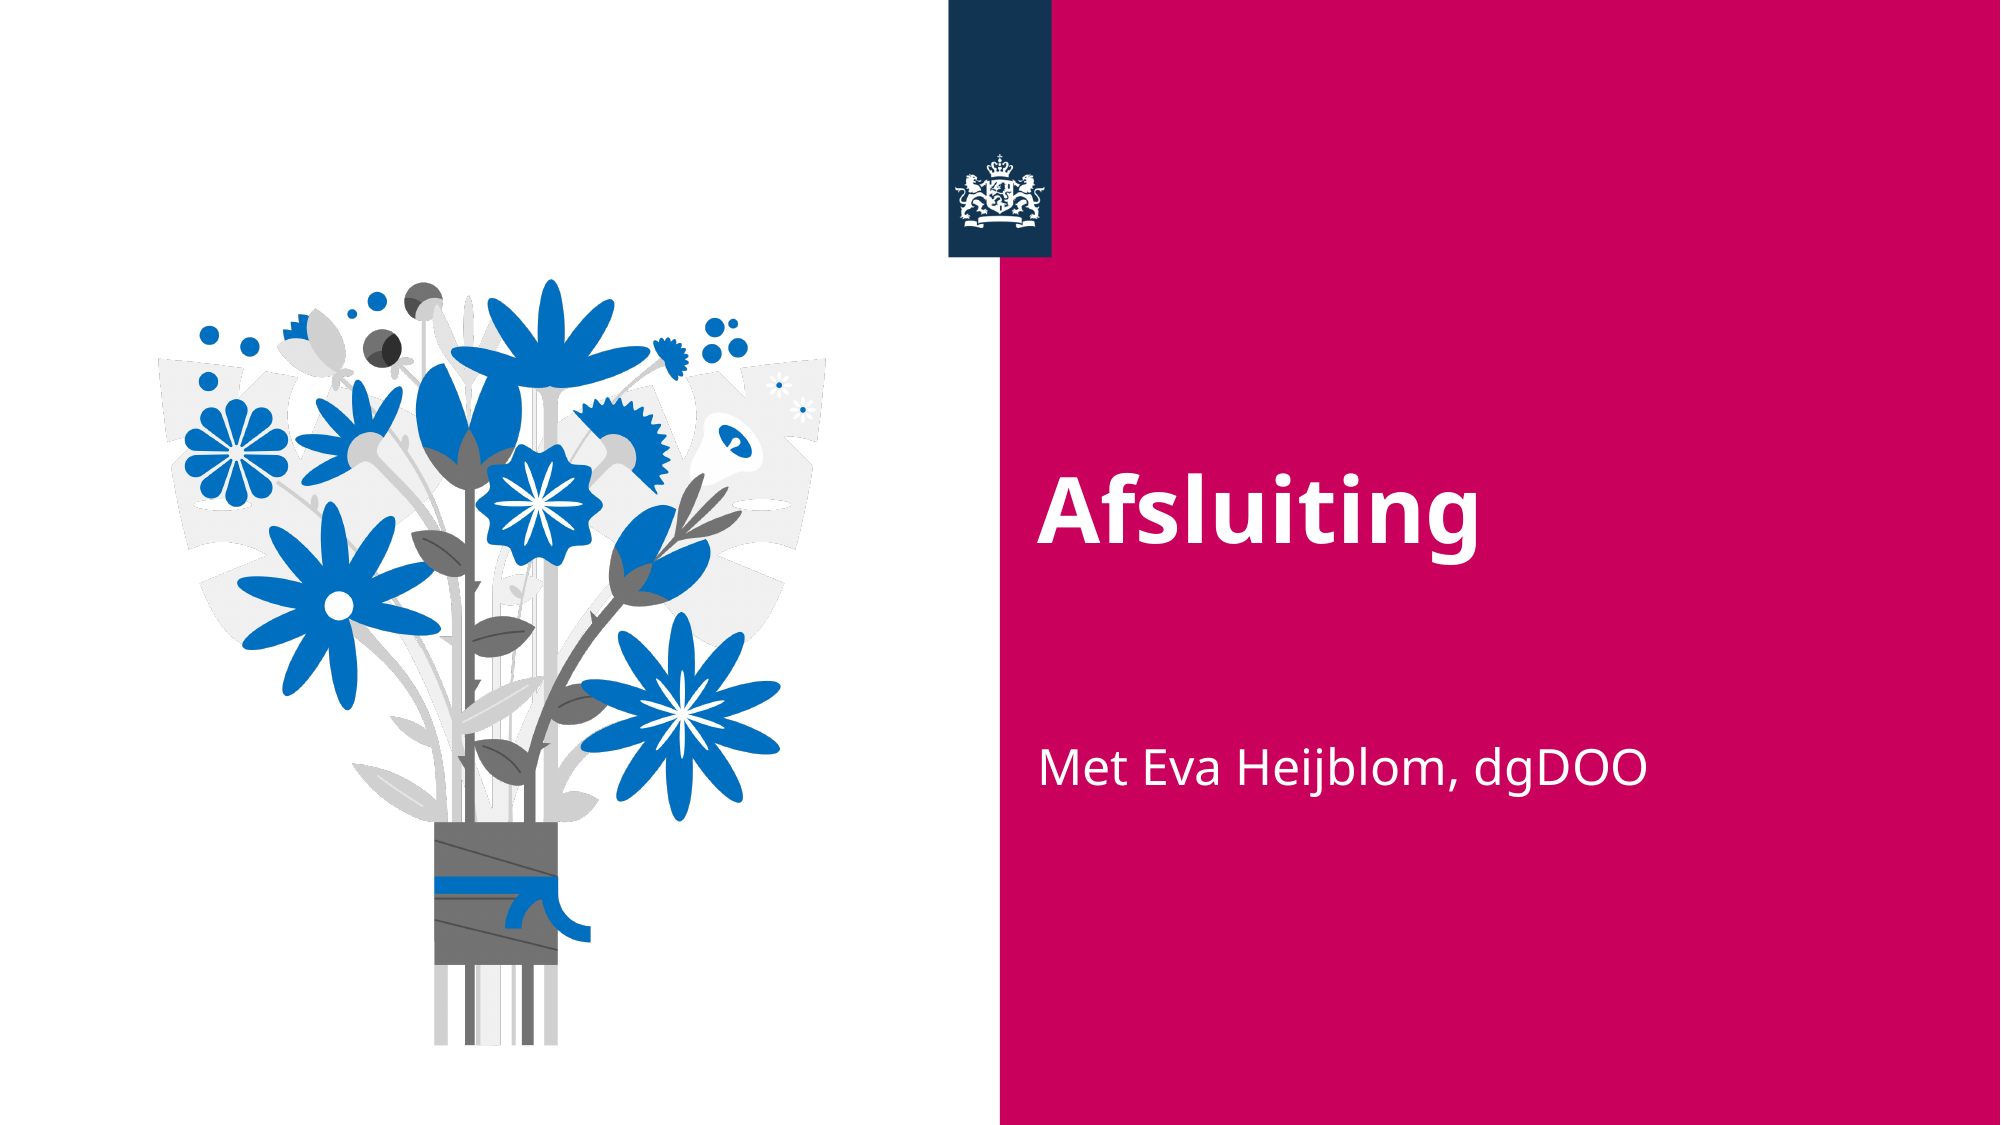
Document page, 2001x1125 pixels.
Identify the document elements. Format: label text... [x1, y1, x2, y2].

title Afsluiting [1037, 451, 1912, 563]
subtitle Met Eva Heijblom, dgDOO [1037, 727, 1912, 1015]
picture [27, 0, 1750, 1102]
